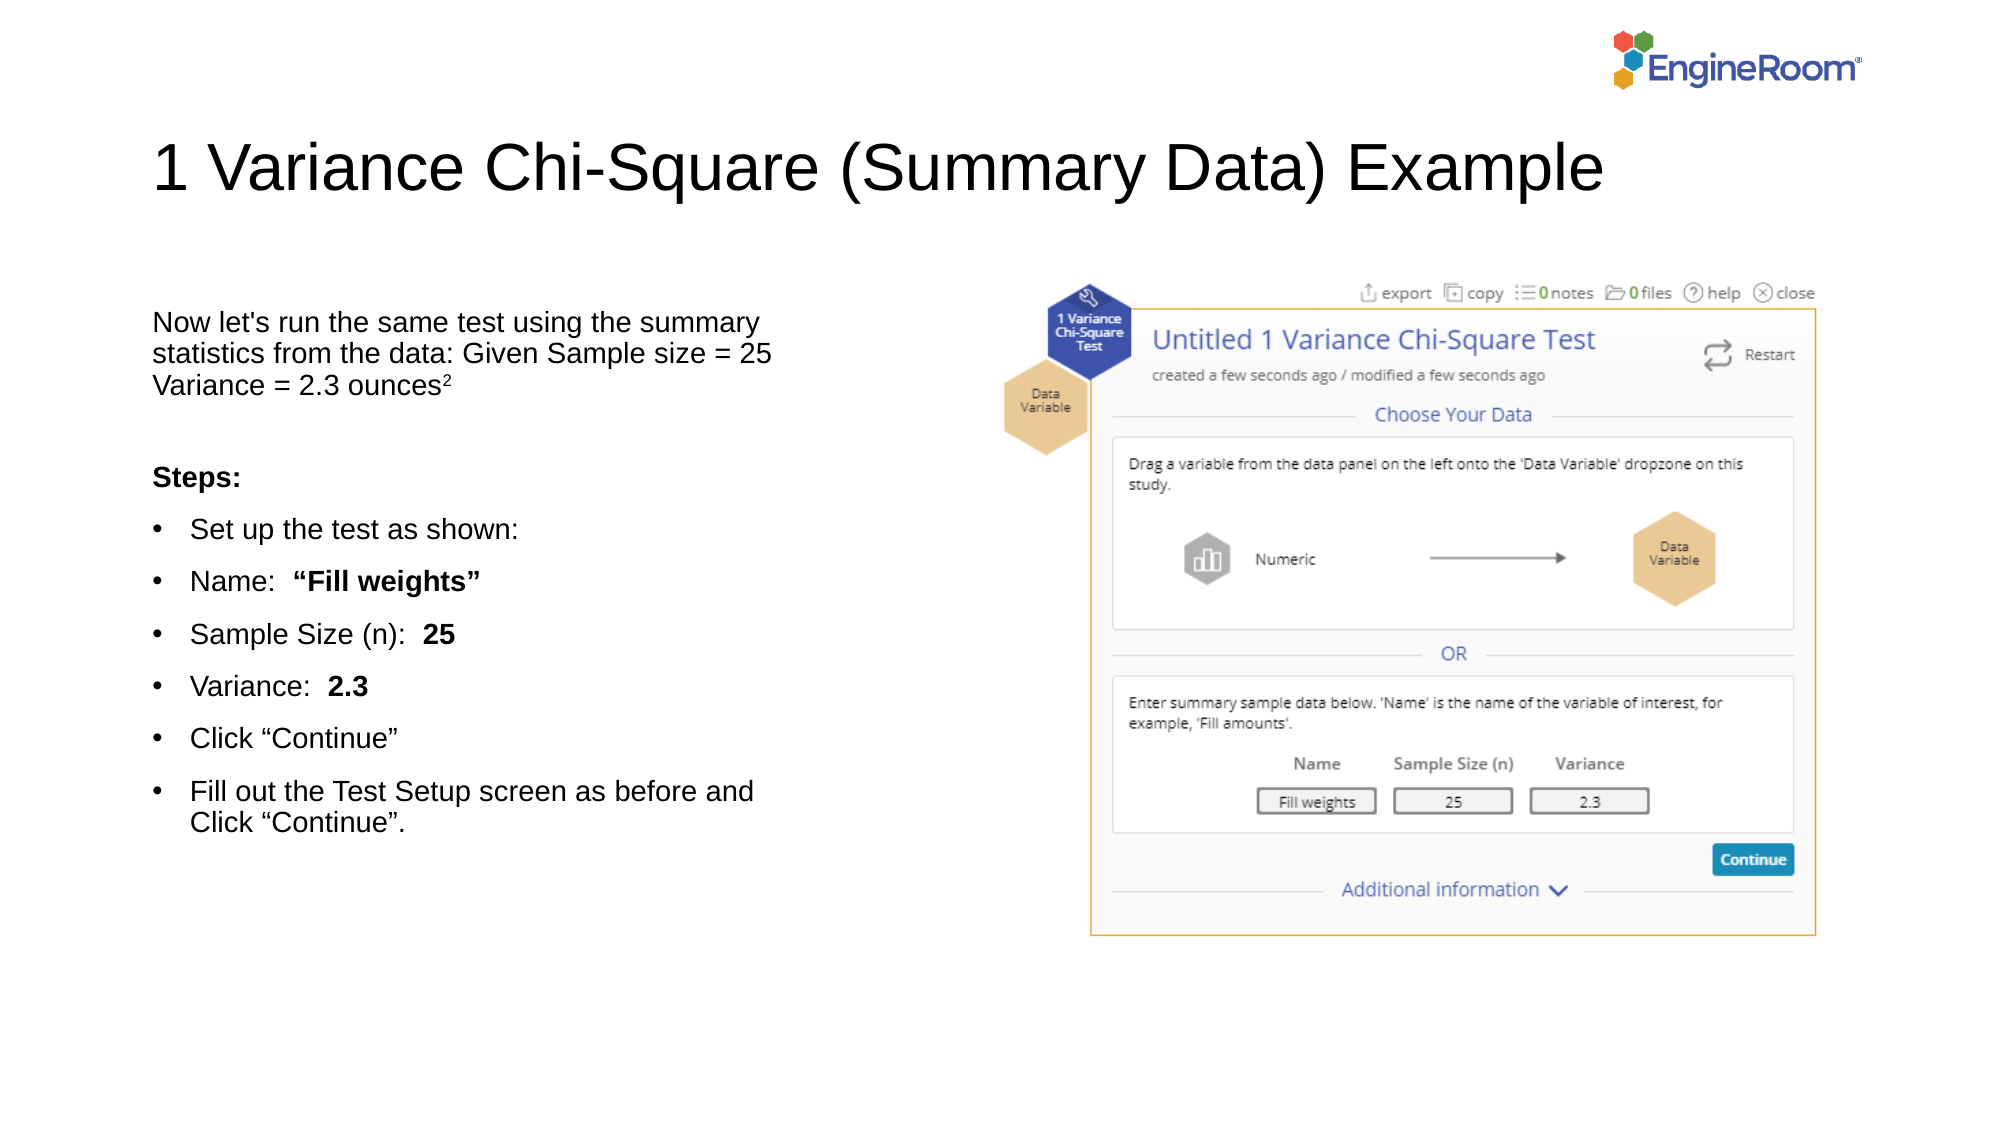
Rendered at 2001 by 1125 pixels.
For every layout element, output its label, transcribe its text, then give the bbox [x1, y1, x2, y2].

title 1 Variance Chi-Square (Summary Data) Example [137, 59, 1863, 278]
picture [999, 277, 1826, 943]
list Now let's run the same test using the summary statistics from the data: Given Sample size = 25 Variance = 2.3 ounces2 [137, 299, 833, 433]
picture [1612, 29, 1863, 90]
text_box Steps: Set up the test as shown: Name: “Fill weights” Sample Size (n): 25 Variance: 2.3 Click “Continue” Fill out the Test Setup screen as before and Click “Continue”. [137, 454, 833, 922]
